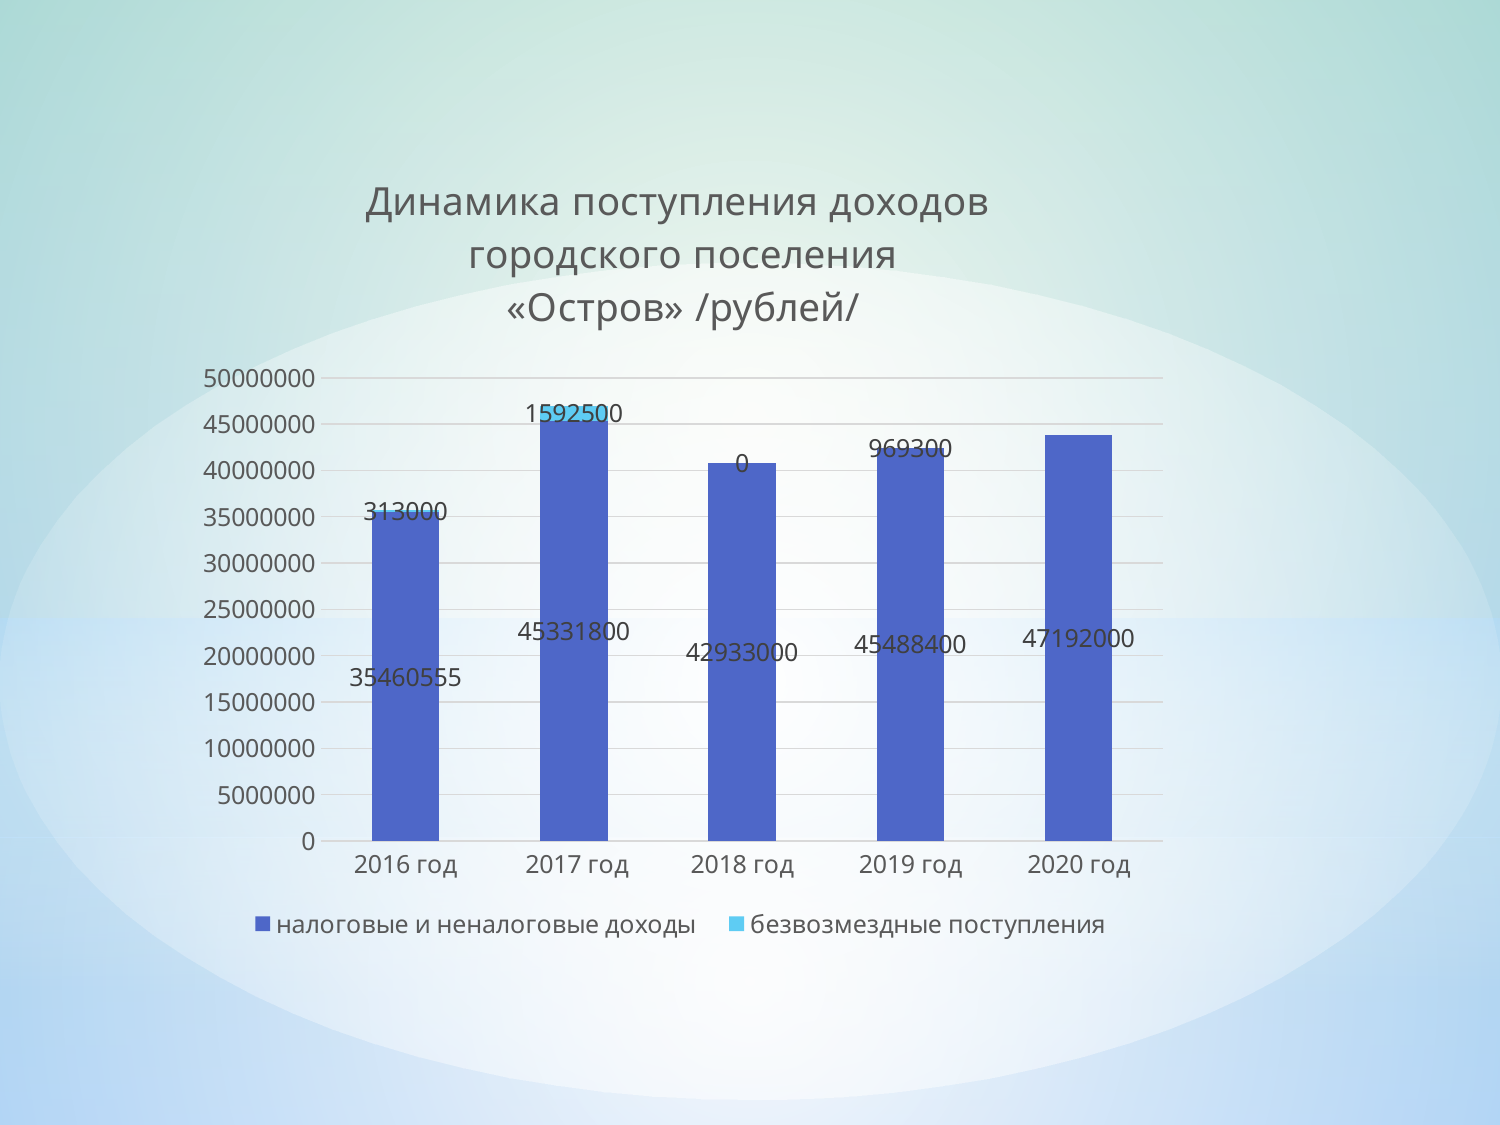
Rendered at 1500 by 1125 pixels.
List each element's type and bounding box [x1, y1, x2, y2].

chart [182, 136, 1184, 956]
